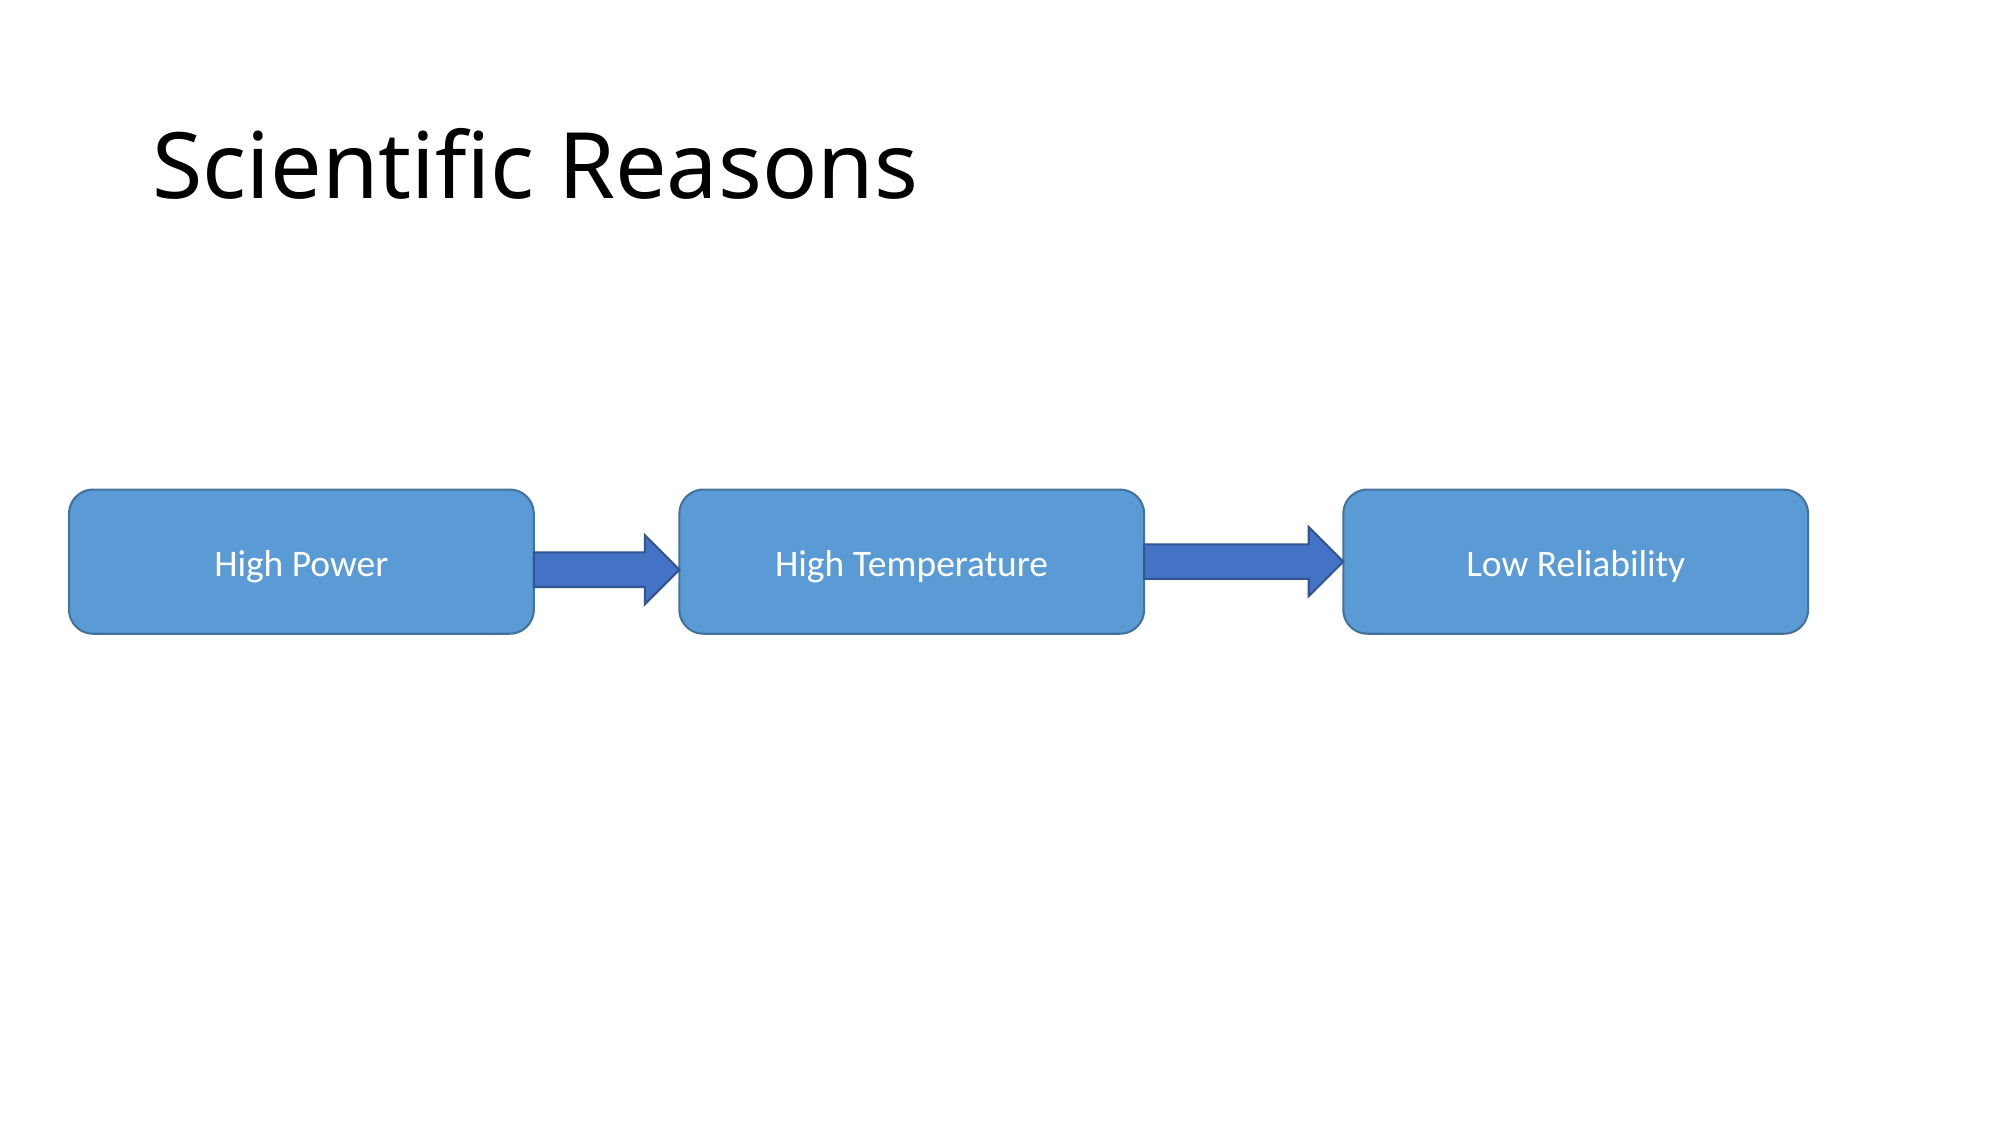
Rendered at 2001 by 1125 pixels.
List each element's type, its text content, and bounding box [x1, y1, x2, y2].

text_box High Power [68, 488, 535, 635]
text_box High Temperature [678, 488, 1146, 635]
title Scientific Reasons [137, 59, 1863, 278]
text_box Low Reliability [1342, 488, 1810, 635]
text_box [1143, 524, 1345, 599]
text_box [532, 532, 681, 607]
